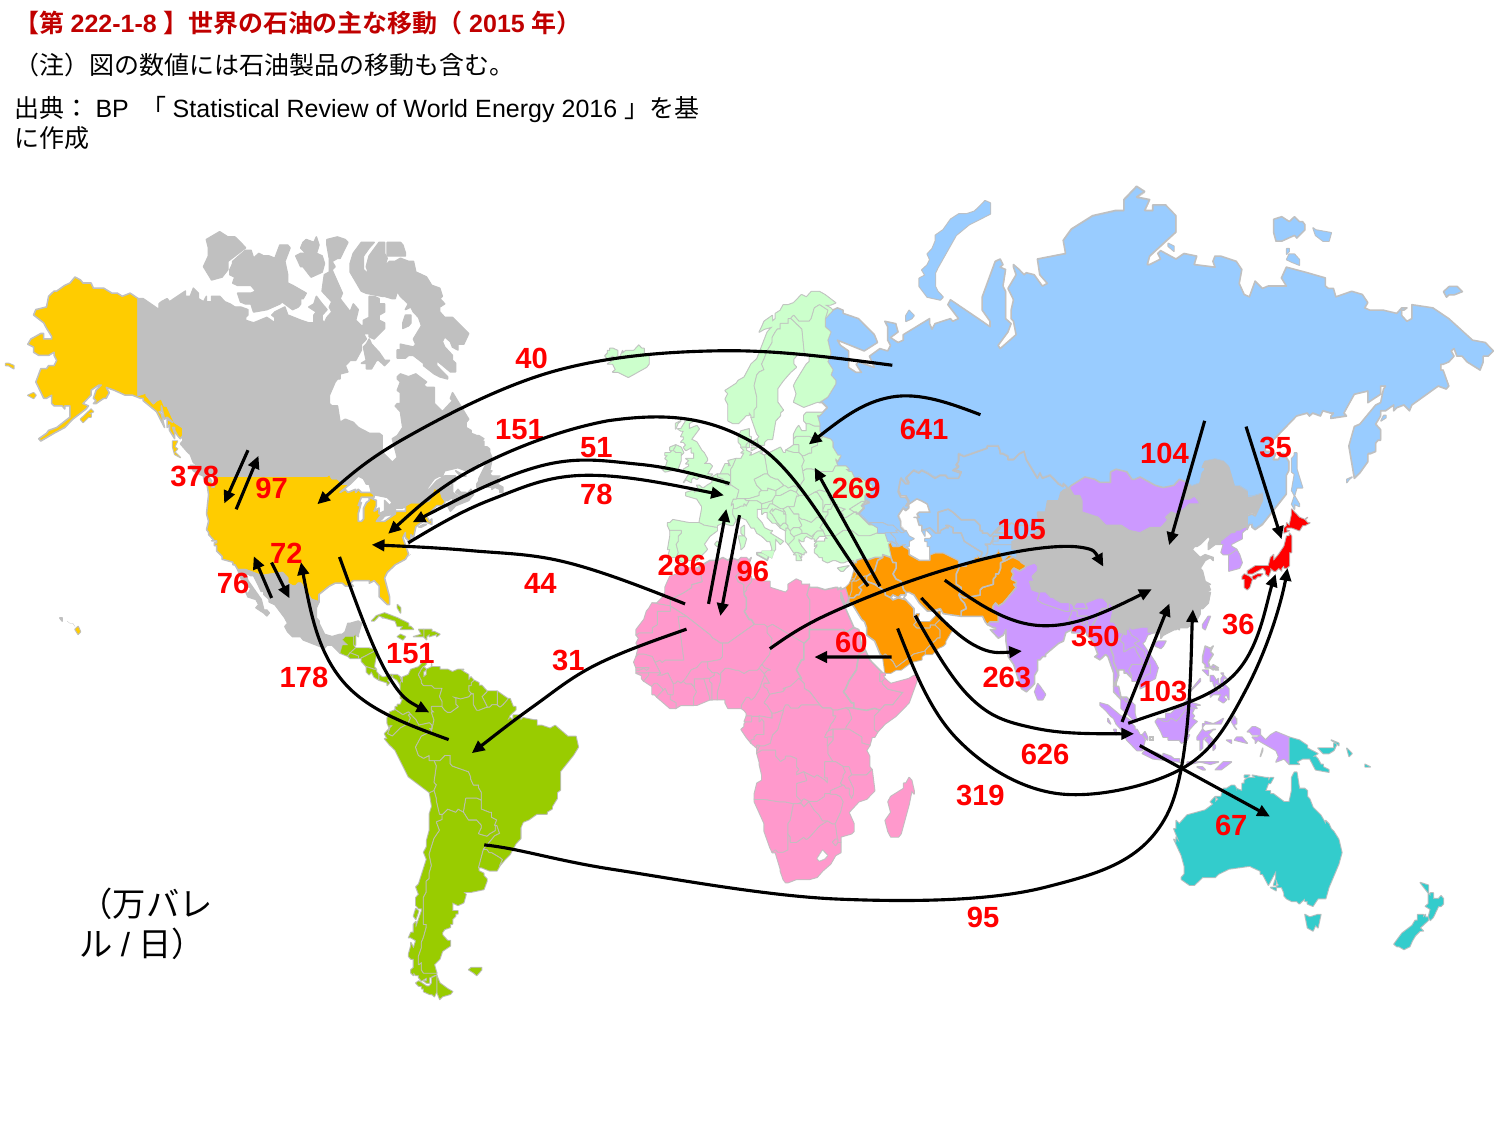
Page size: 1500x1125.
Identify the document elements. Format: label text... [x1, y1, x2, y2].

text_box 【第222-1-8】世界の石油の主な移動（2015年） （注）図の数値には石油製品の移動も含む。 出典：BP 「Statistical Review of World Energy 2016」を基に作成 [0, 0, 727, 160]
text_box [5, 185, 1494, 1000]
